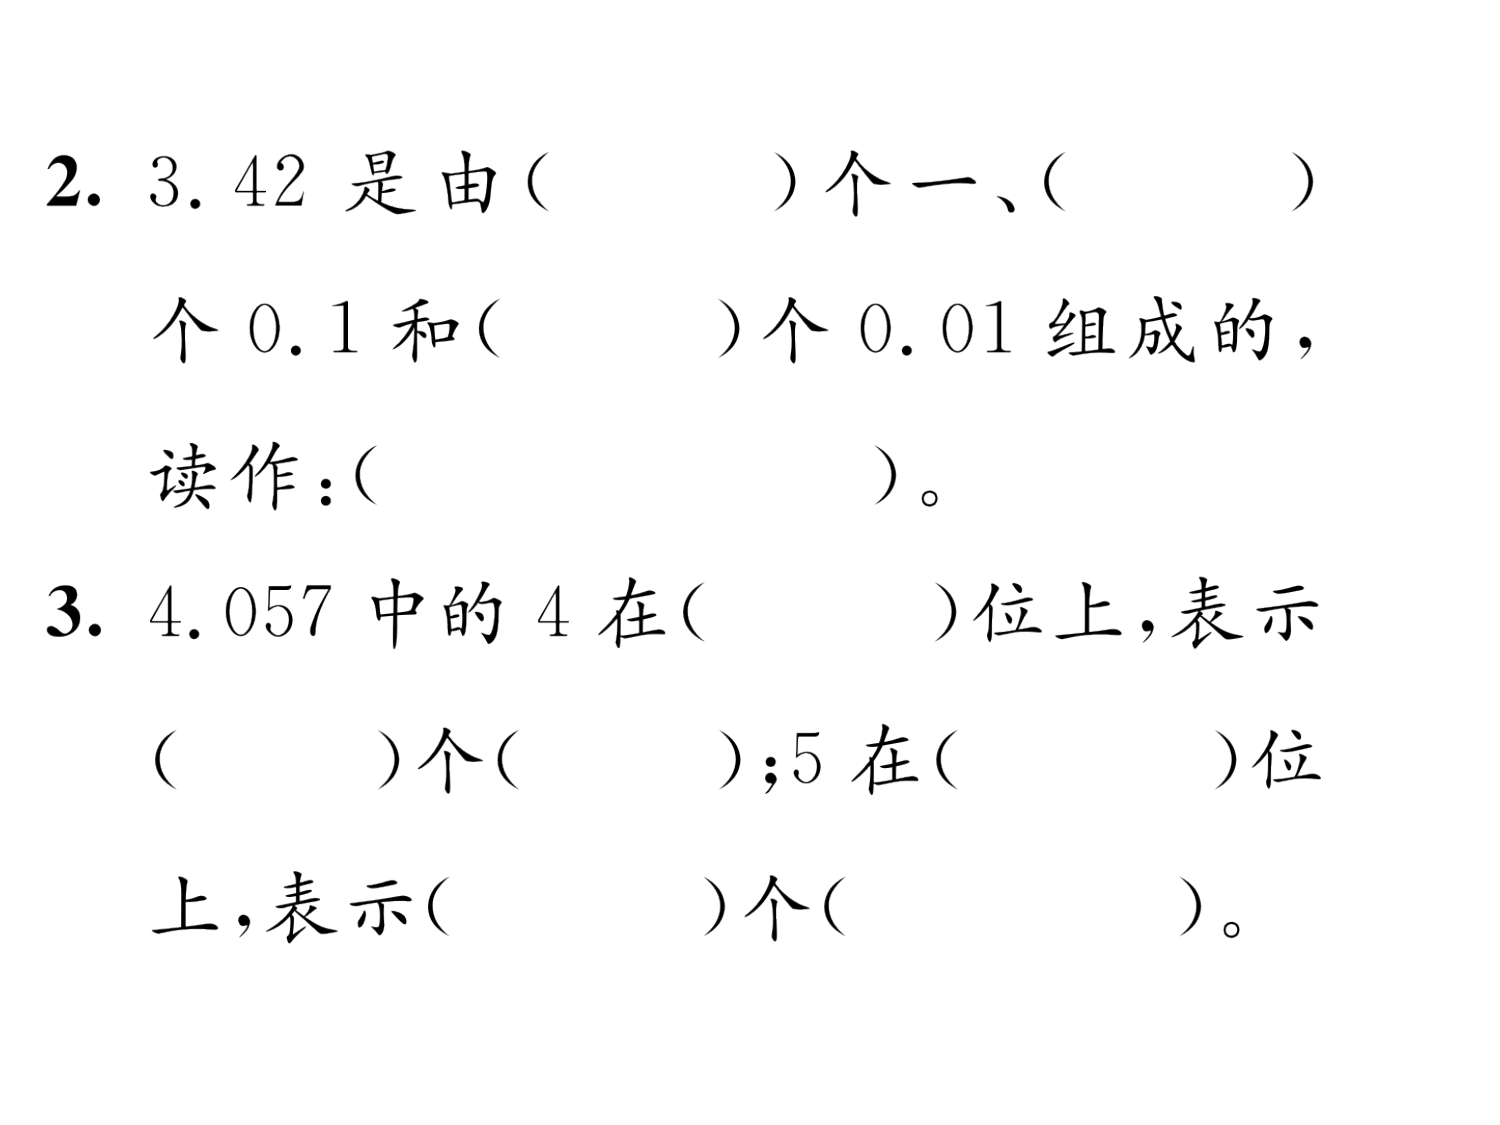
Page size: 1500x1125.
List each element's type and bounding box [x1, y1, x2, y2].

picture [41, 89, 1459, 971]
